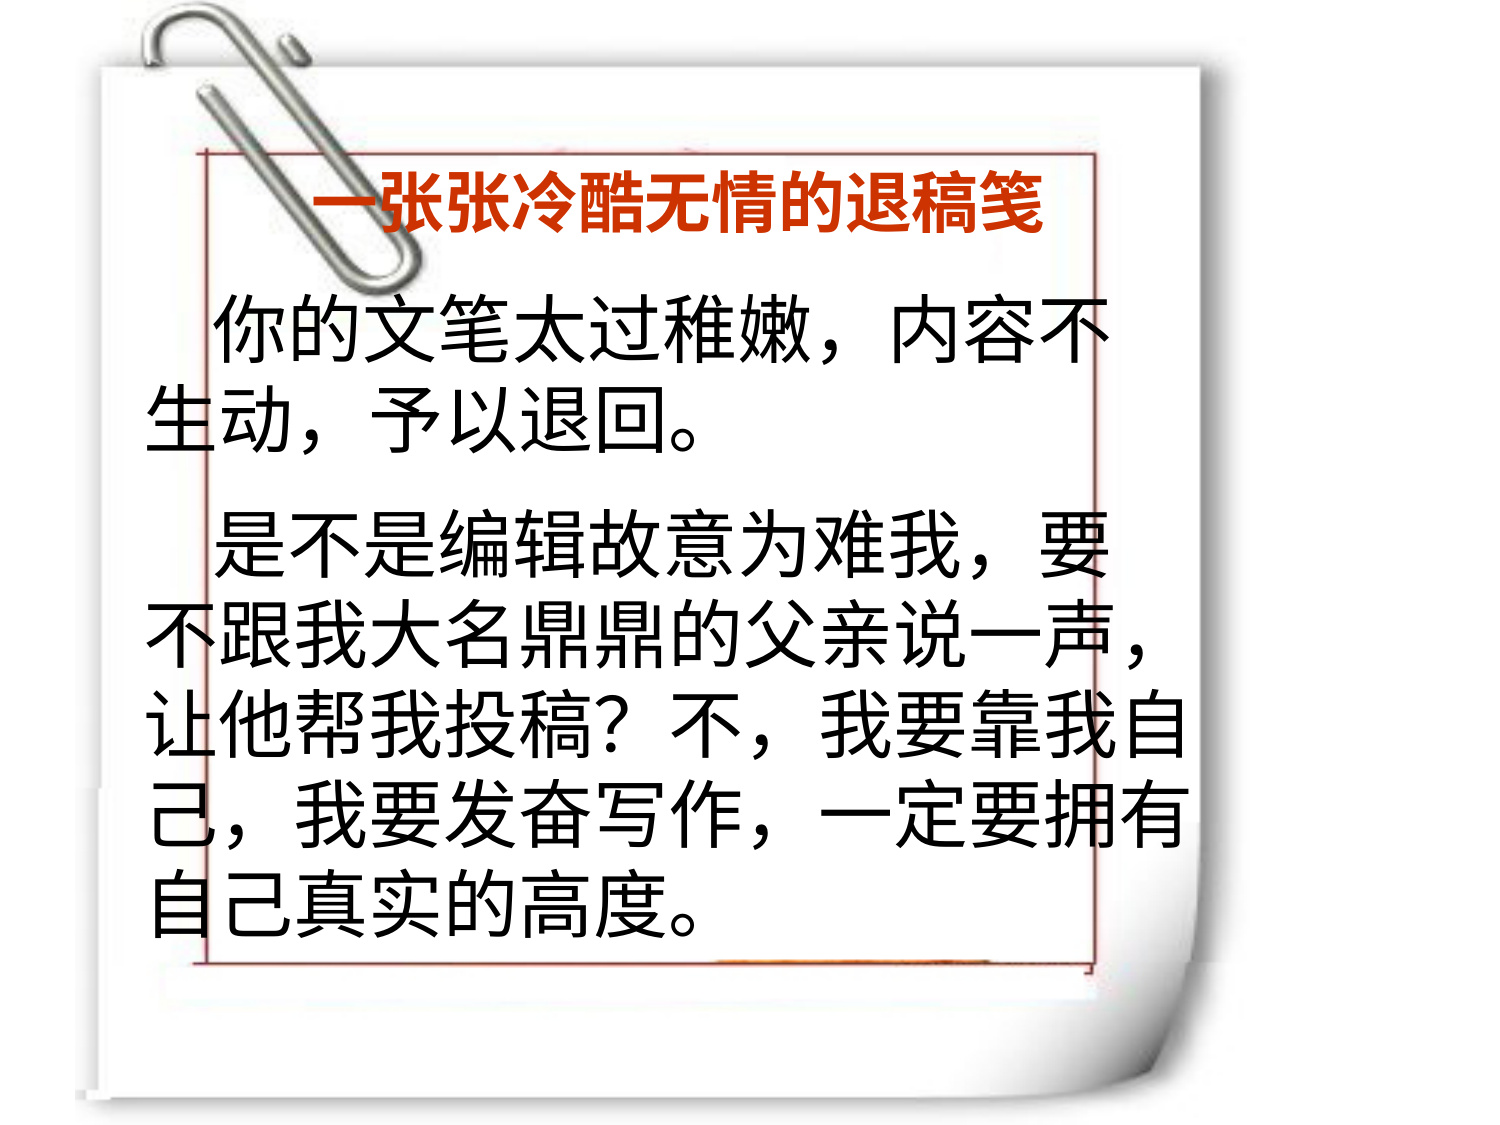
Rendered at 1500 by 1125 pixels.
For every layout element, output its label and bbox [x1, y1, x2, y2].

picture [74, 0, 1251, 1125]
